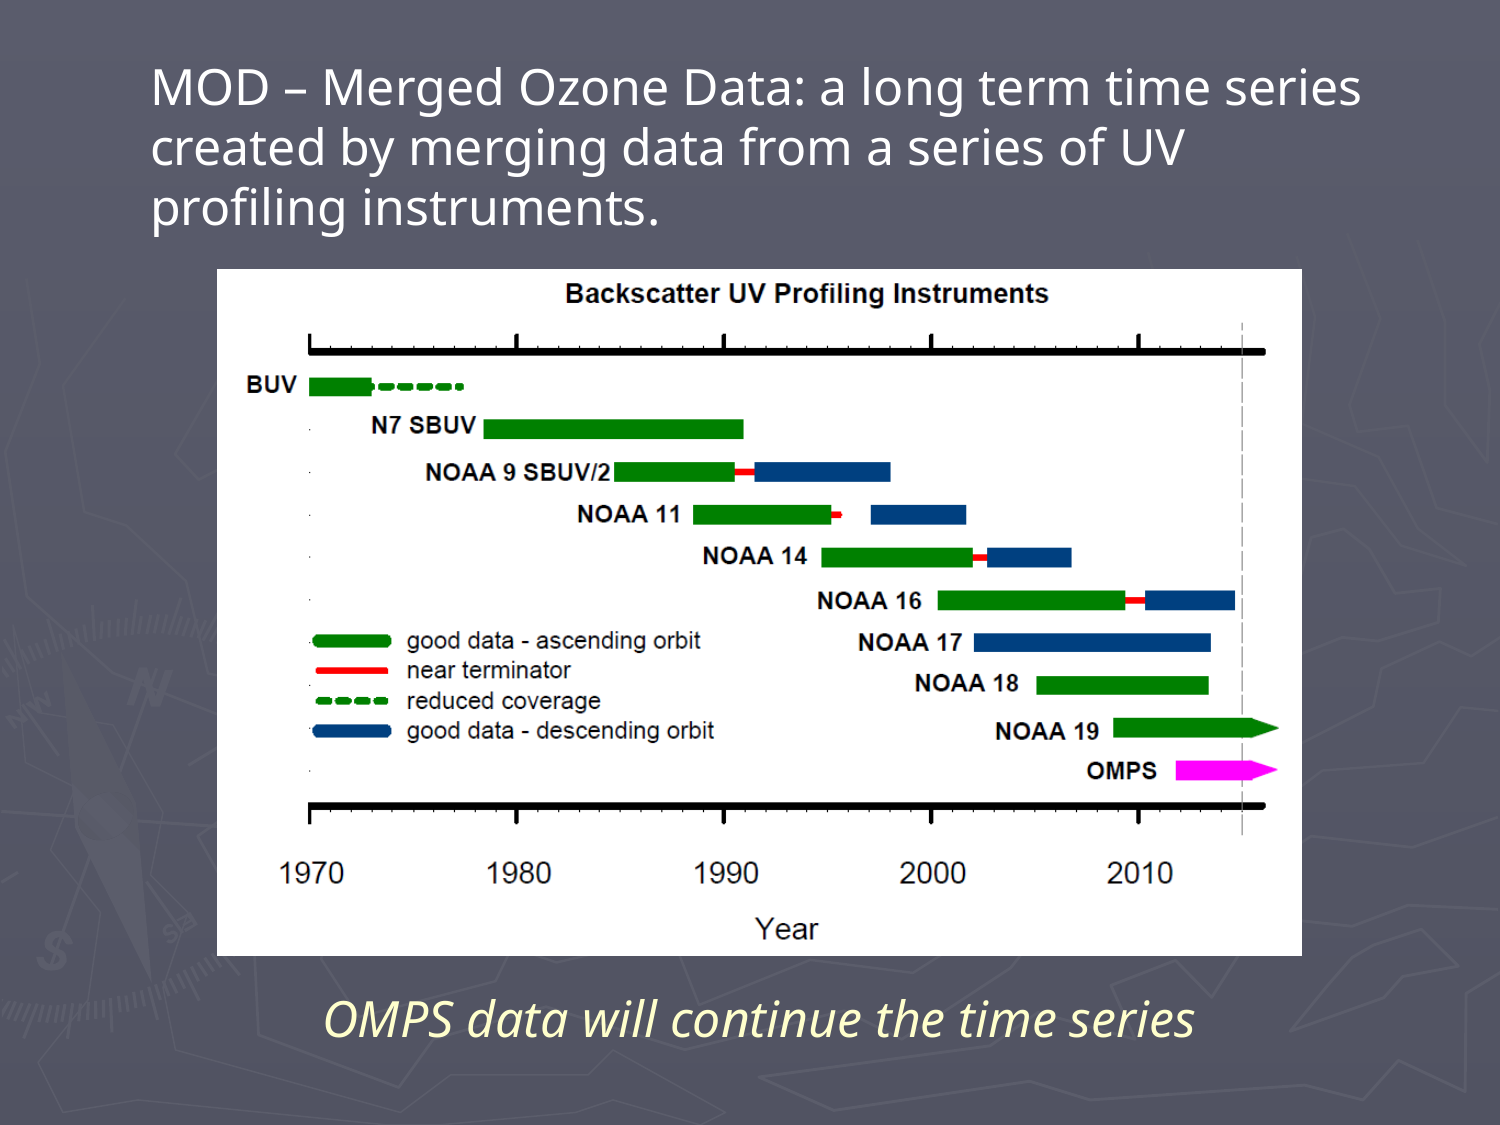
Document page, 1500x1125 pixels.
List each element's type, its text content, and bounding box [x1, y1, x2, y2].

text_box OMPS data will continue the time series [307, 979, 1212, 1055]
text_box MOD – Merged Ozone Data: a long term time series created by merging data from a series of UV profiling instruments. [135, 47, 1384, 243]
picture [217, 268, 1302, 956]
